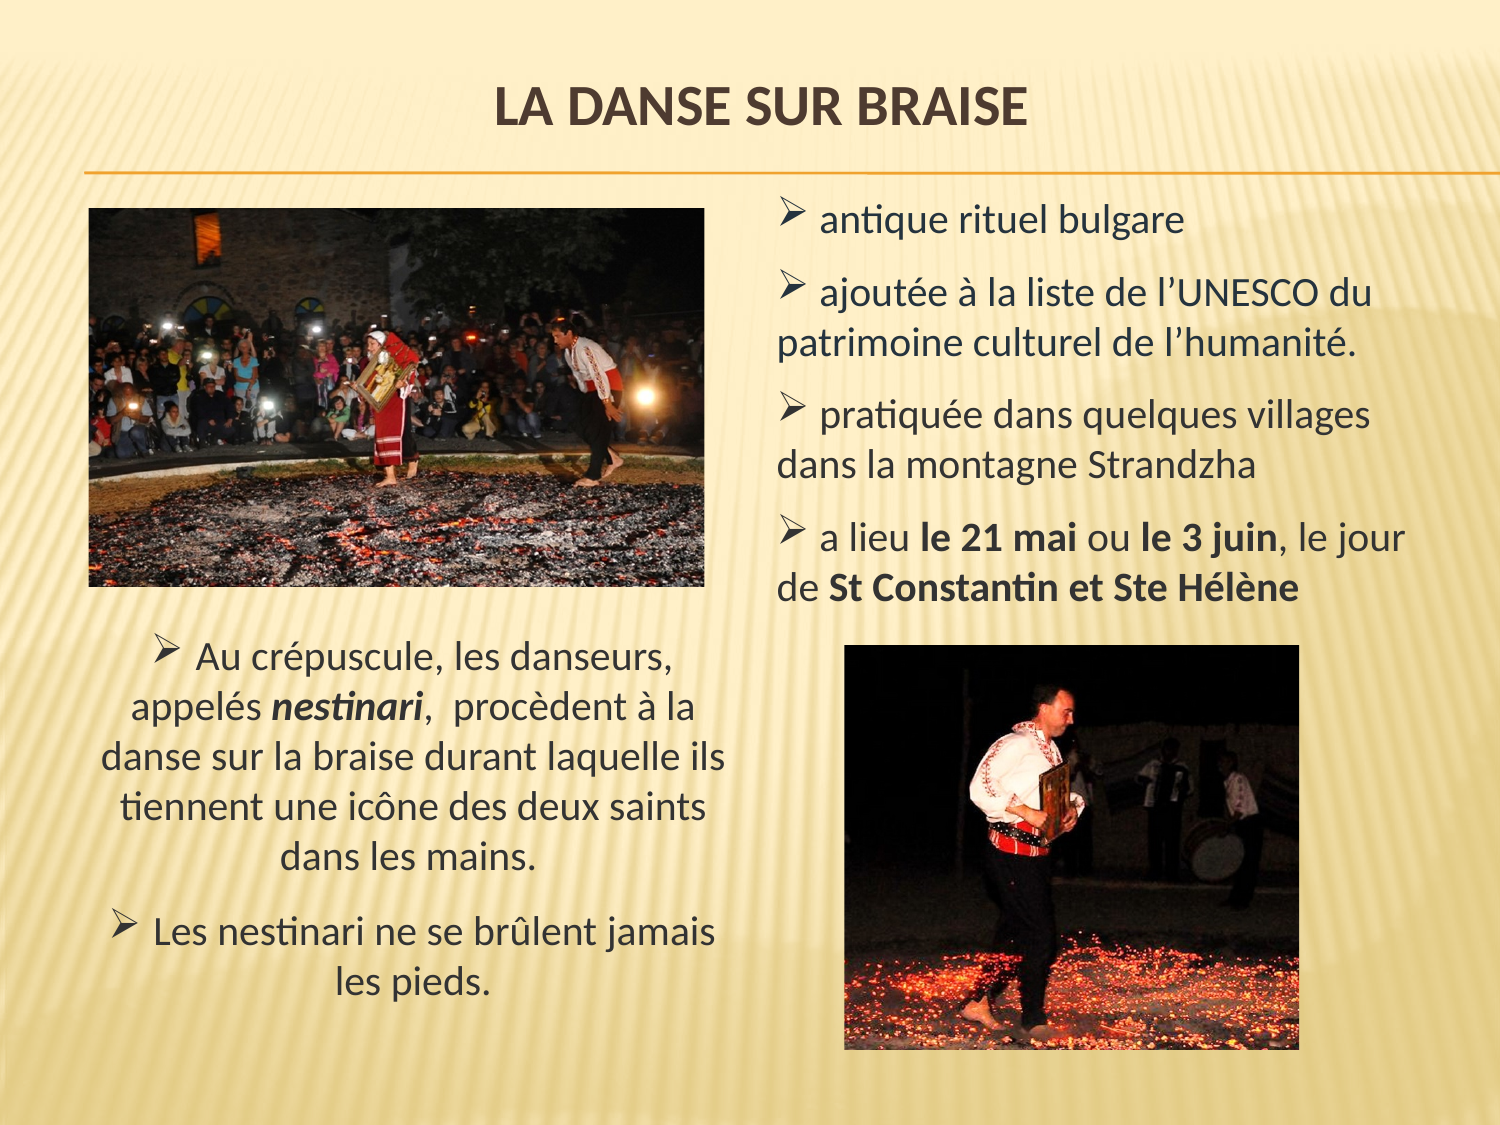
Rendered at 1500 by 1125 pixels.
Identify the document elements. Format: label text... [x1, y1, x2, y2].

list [88, 207, 705, 587]
text_box antique rituel bulgare ajoutée à la liste de l’UNESCO du patrimoine culturel de l’humanité. pratiquée dans quelques villages dans la montagne Strandzha a lieu le 21 mai ou le 3 juin, le jour de St Constantin et Ste Hélène [761, 184, 1459, 617]
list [844, 644, 1300, 1050]
title La danse sur braise [49, 30, 1475, 173]
text_box Au crépuscule, les danseurs, appelés nestinari, procèdent à la danse sur la braise durant laquelle ils tiennent une icône des deux saints dans les mains. Les nestinari ne se brûlent jamais les pieds. [76, 621, 750, 1012]
